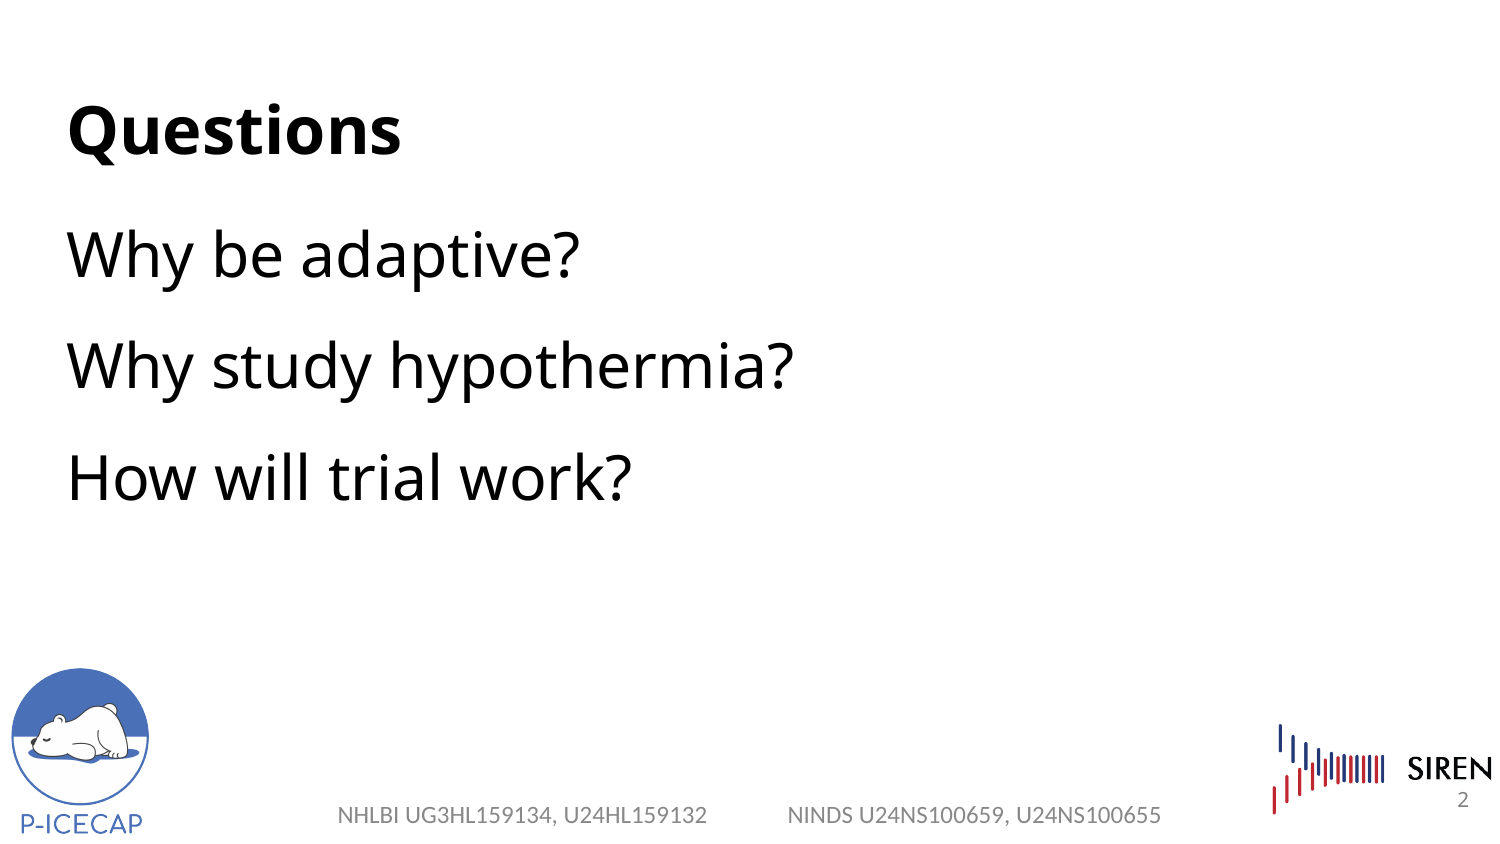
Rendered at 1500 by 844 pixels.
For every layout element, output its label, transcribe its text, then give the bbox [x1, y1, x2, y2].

picture [1242, 694, 1500, 844]
title Questions [51, 72, 1449, 176]
picture [11, 668, 149, 841]
list Why be adaptive? Why study hypothermia? How will trial work? [51, 189, 1449, 750]
slide_number 2 [1394, 769, 1484, 834]
